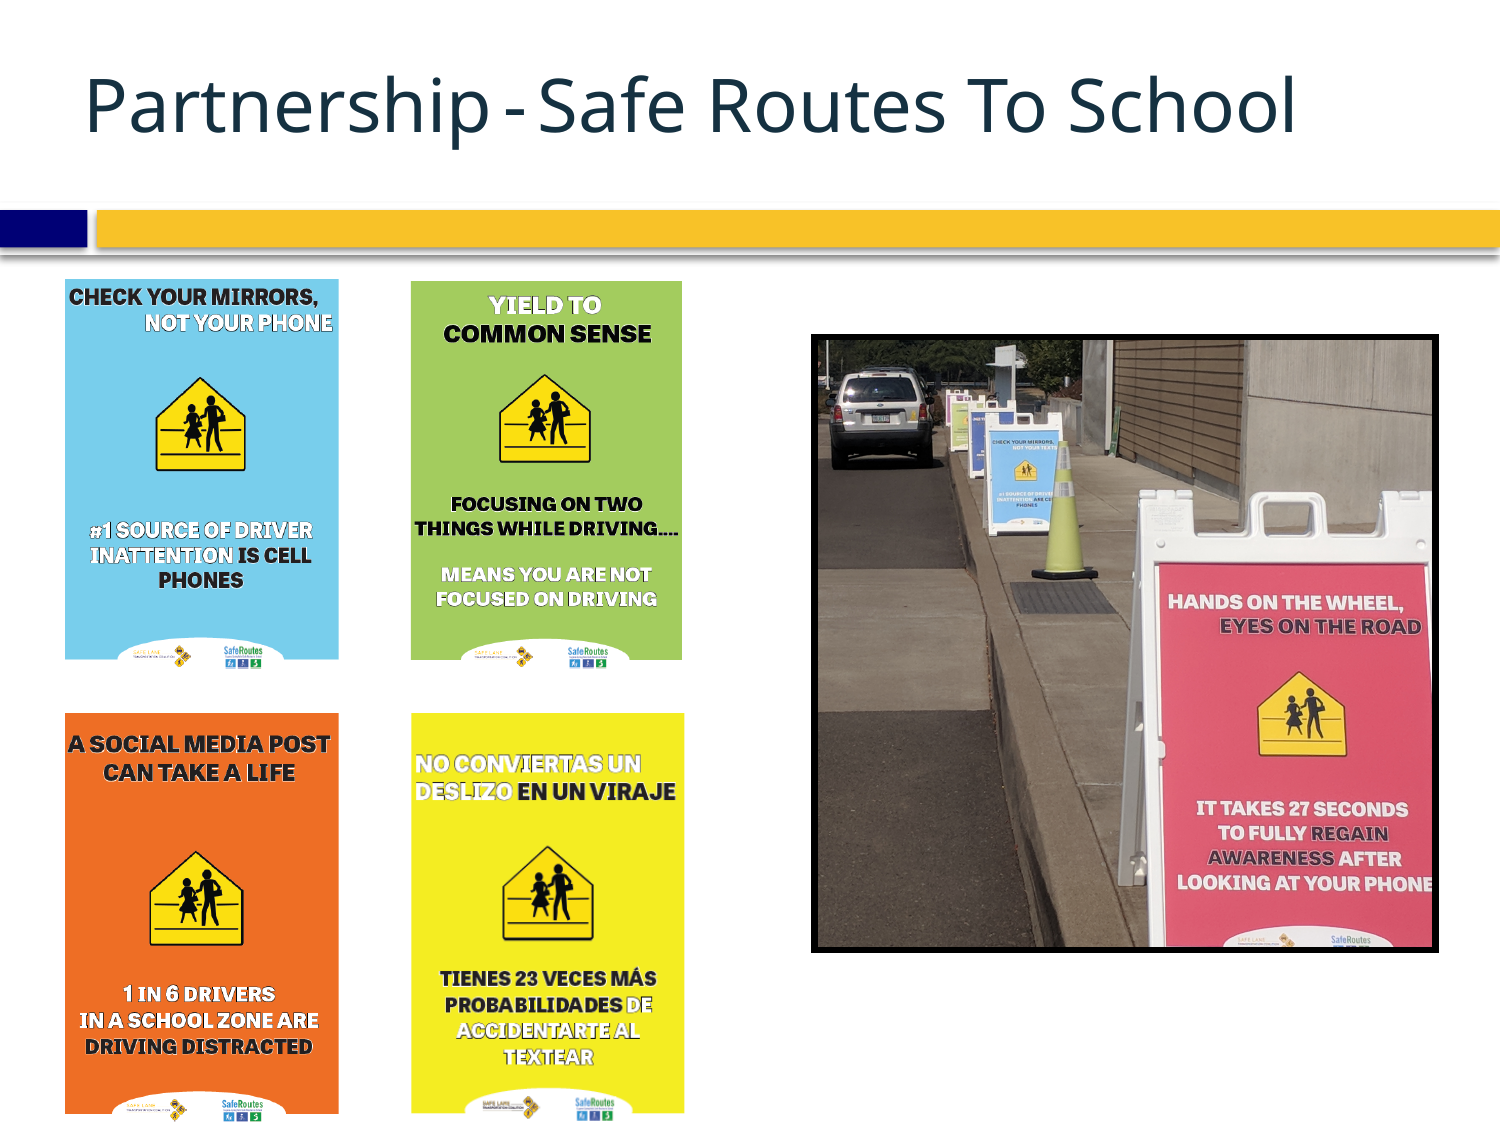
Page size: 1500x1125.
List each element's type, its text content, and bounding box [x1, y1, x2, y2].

picture [64, 279, 340, 670]
title Partnership - Safe Routes To School [68, 21, 1407, 185]
picture [817, 339, 1433, 948]
picture [64, 713, 340, 1125]
picture [410, 280, 683, 673]
picture [411, 713, 685, 1125]
